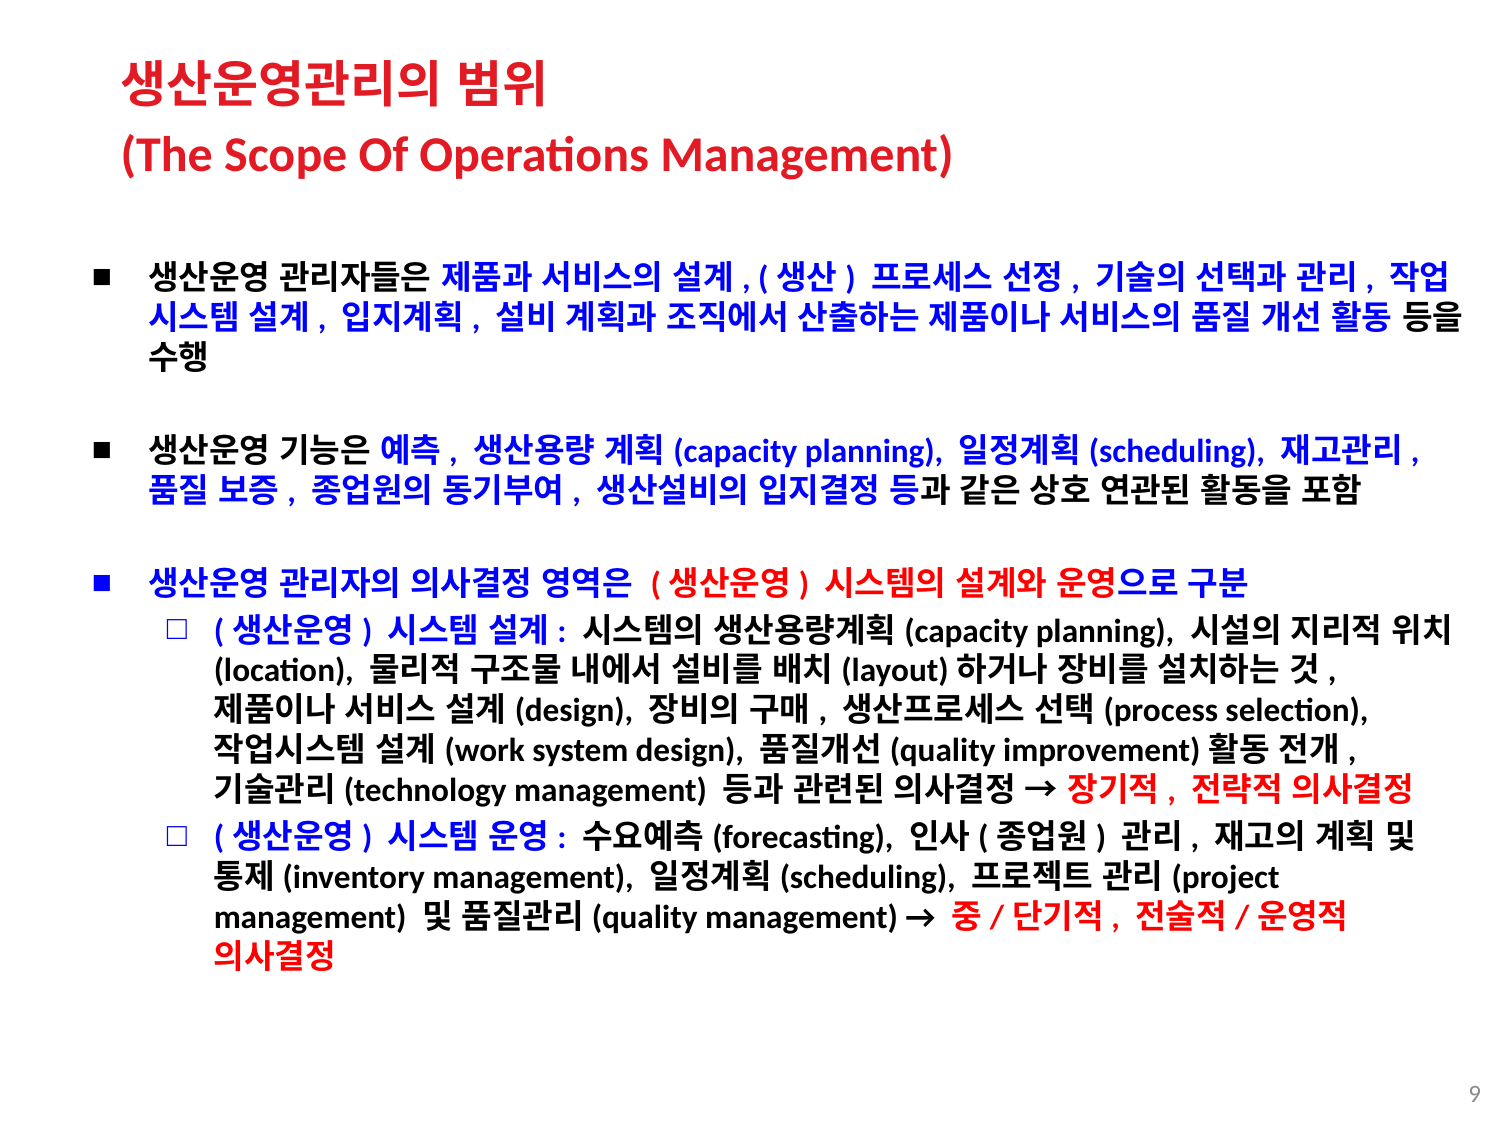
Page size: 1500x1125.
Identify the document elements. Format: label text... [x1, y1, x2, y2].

list 생산운영관리의 범위 (The Scope Of Operations Management) [120, 35, 1316, 199]
slide_number 9 [1103, 1062, 1497, 1123]
list 생산운영 관리자들은 제품과 서비스의 설계, (생산) 프로세스 선정, 기술의 선택과 관리, 작업 시스템 설계, 입지계획, 설비 계획과 조직에서 산출하는 제품이나 서비스의 품질 개선 활동 등을 수행 생산운영 기능은 예측, 생산용량 계획(capacity planning), 일정계획(scheduling), 재고관리, 품질 보증, 종업원의 동기부여, 생산설비의 입지결정 등과 같은 상호 연관된 활동을 포함 생산운영 관리자의 의사결정 영역은 (생산운영) 시스템의 설계와 운영으로 구분 (생산운영) 시스템 설계: 시스템의 생산용량계획(capacity planning), 시설의 지리적 위치(location), 물리적 구조물 내에서 설비를 배치(layout)하거나 장비를 설치하는 것, 제품이나 서비스 설계(design), 장비의 구매, 생산프로세스 선택(process selection), 작업시스템 설계(work system design), 품질개선(quality improvement)활동 전개, 기술관리(technology management) 등과 관련된 의사결정 → 장기적, 전략적 의사결정 (생산운영) 시스템 운영: 수요예측(forecasting), 인사(종업원) 관리, 재고의 계획 및 통제(inventory management), 일정계획(scheduling), 프로젝트 관리(project management) 및 품질관리(quality management) → 중/단기적, 전술적/운영적 의사결정 [91, 255, 1470, 1063]
